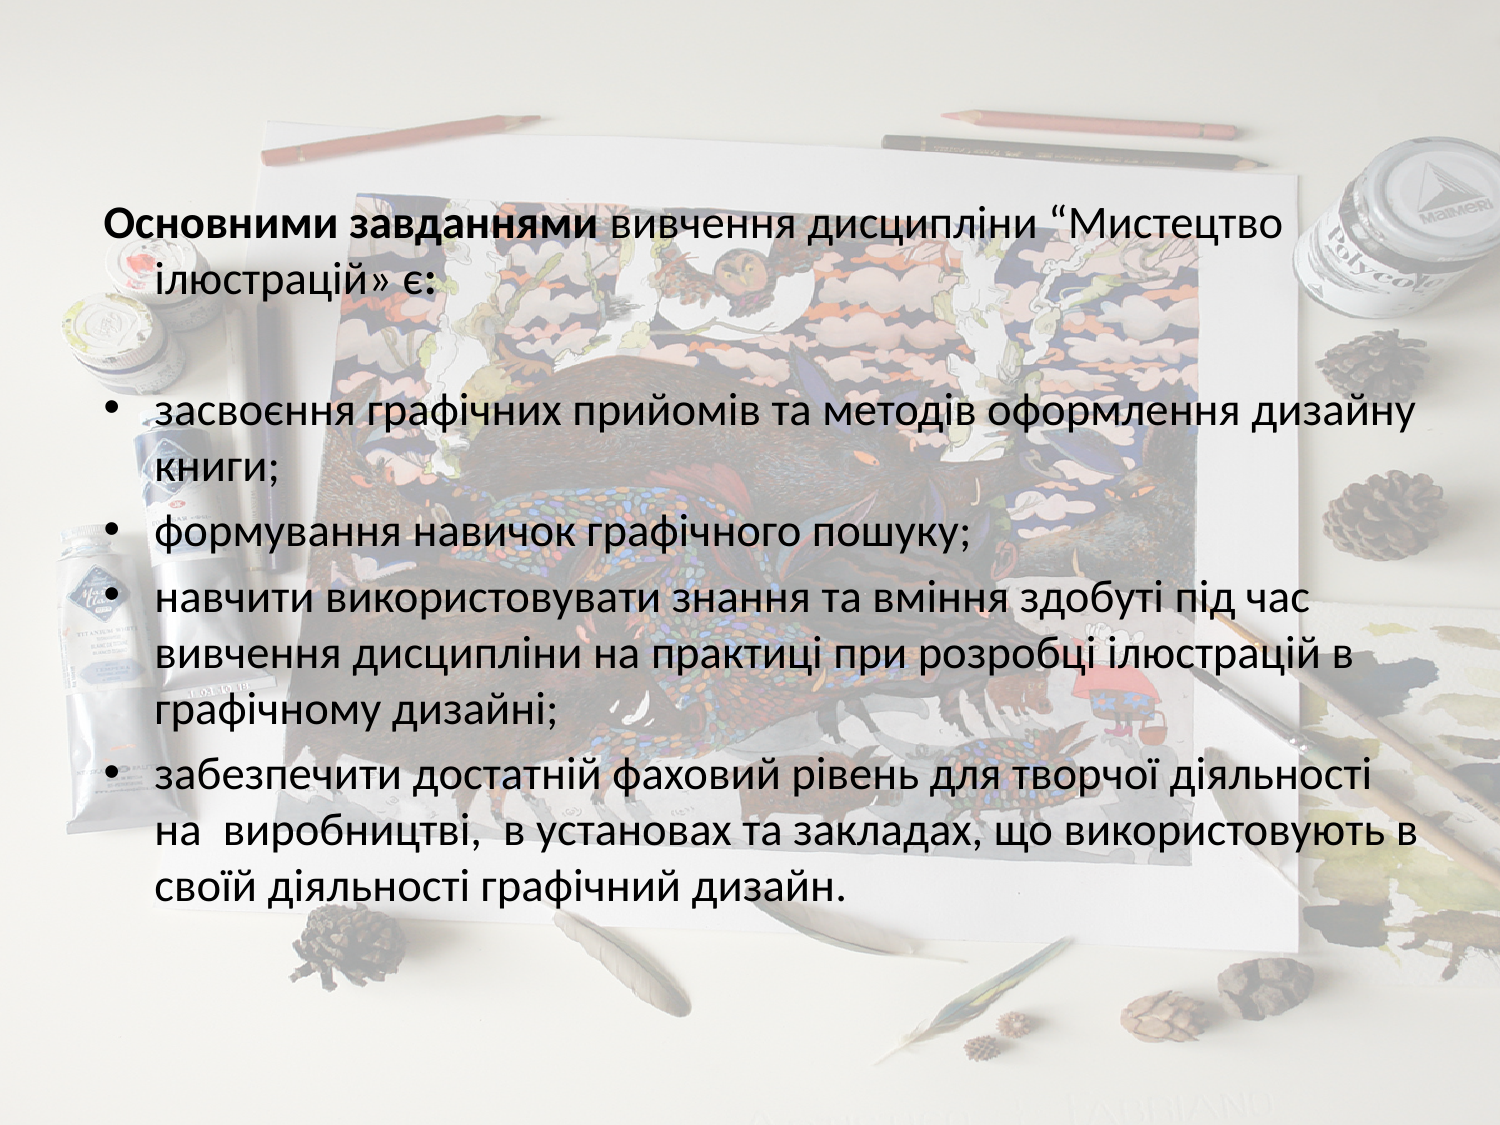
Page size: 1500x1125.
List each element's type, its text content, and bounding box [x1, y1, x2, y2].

list Основними завданнями вивчення дисципліни “Мистецтво ілюстрацій» є: засвоєння графічних прийомів та методів оформлення дизайну книги; формування навичок графічного пошуку; навчити використовувати знання та вміння здобуті під час вивчення дисципліни на практиці при розробці ілюстрацій в графічному дизайні; забезпечити достатній фаховий рівень для творчої діяльності на виробництві, в установах та закладах, що використовують в своїй діяльності графічний дизайн. [88, 184, 1439, 927]
